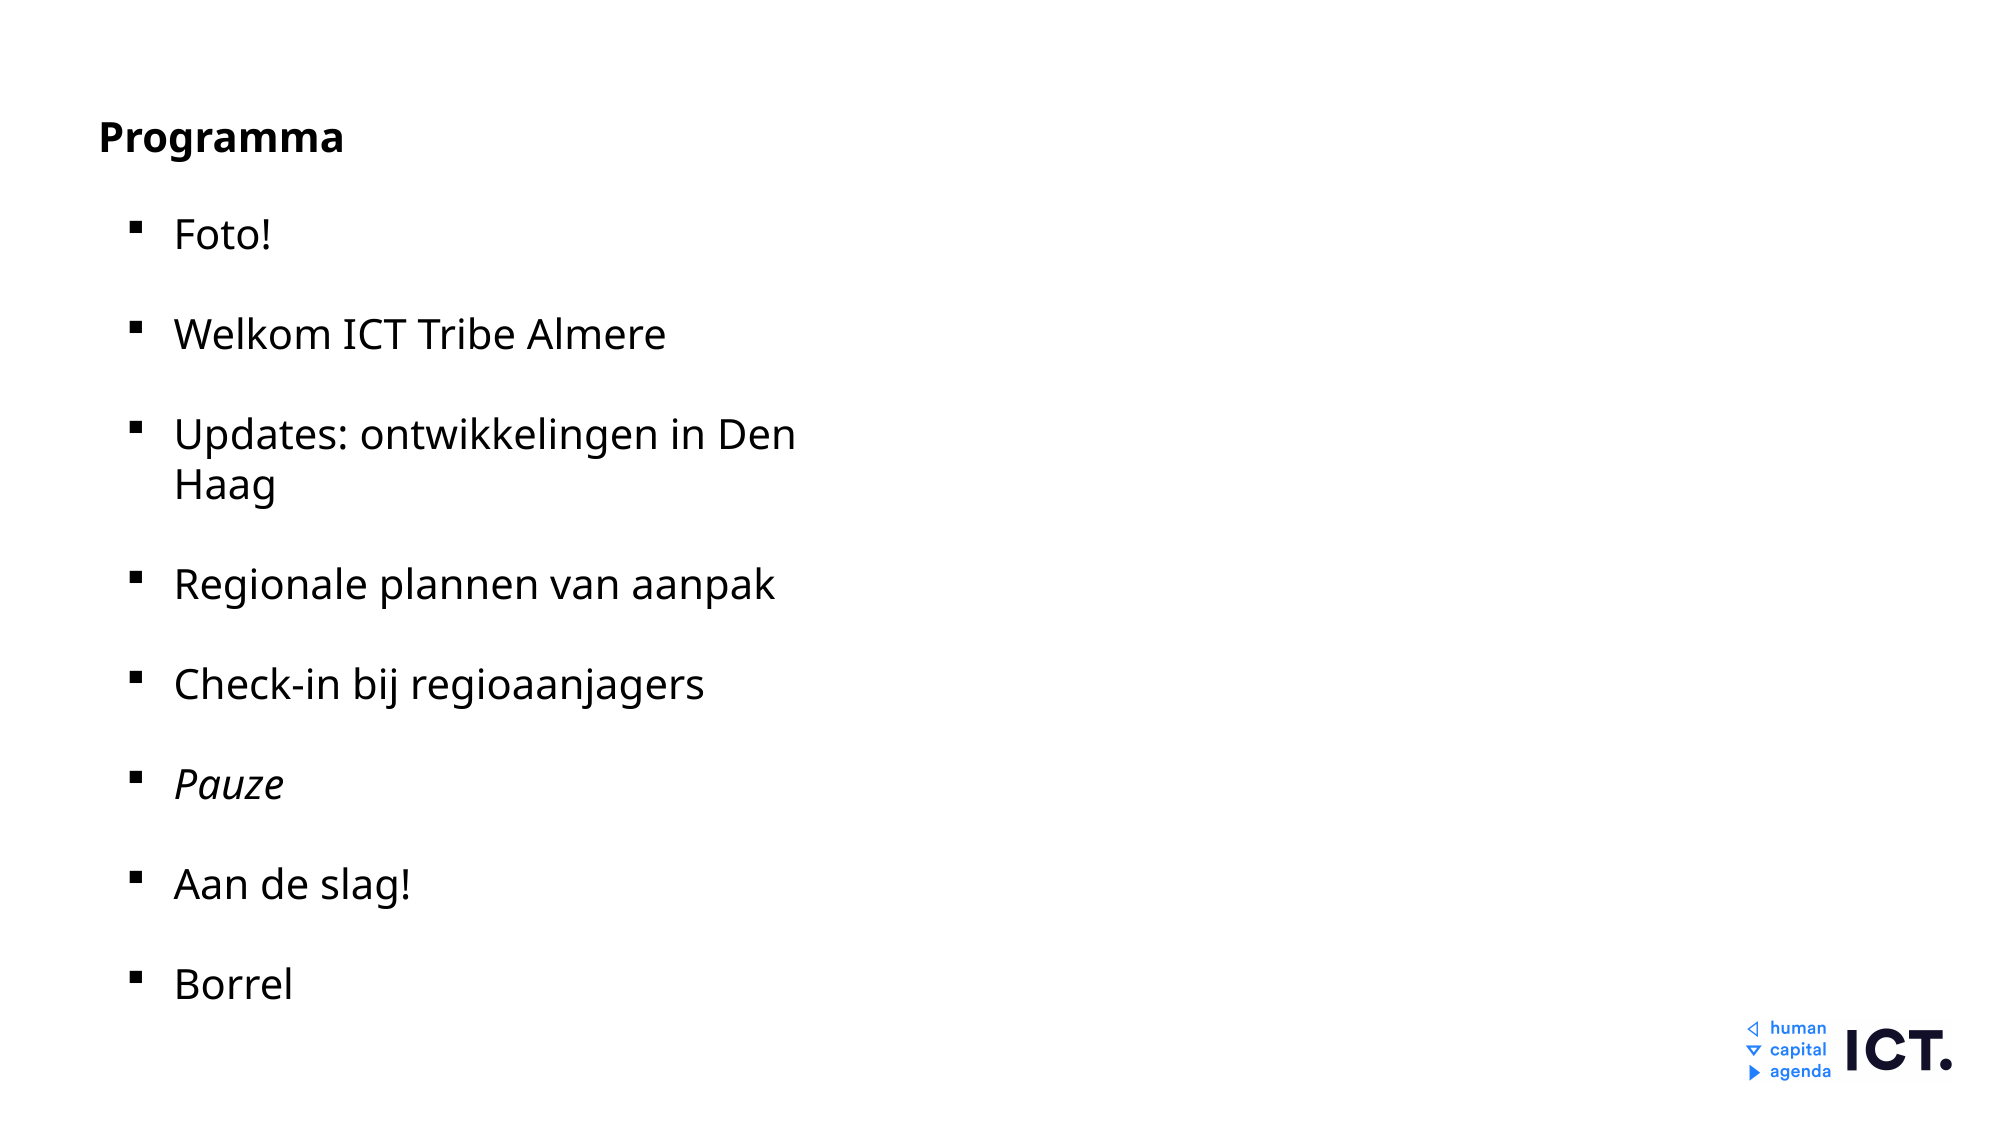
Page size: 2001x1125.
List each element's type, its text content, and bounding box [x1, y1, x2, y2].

text_box Programma [83, 103, 360, 169]
picture [1745, 1017, 1953, 1084]
text_box Foto! Welkom ICT Tribe Almere Updates: ontwikkelingen in Den Haag Regionale plannen van aanpak Check-in bij regioaanjagers Pauze Aan de slag! Borrel [111, 200, 848, 1016]
